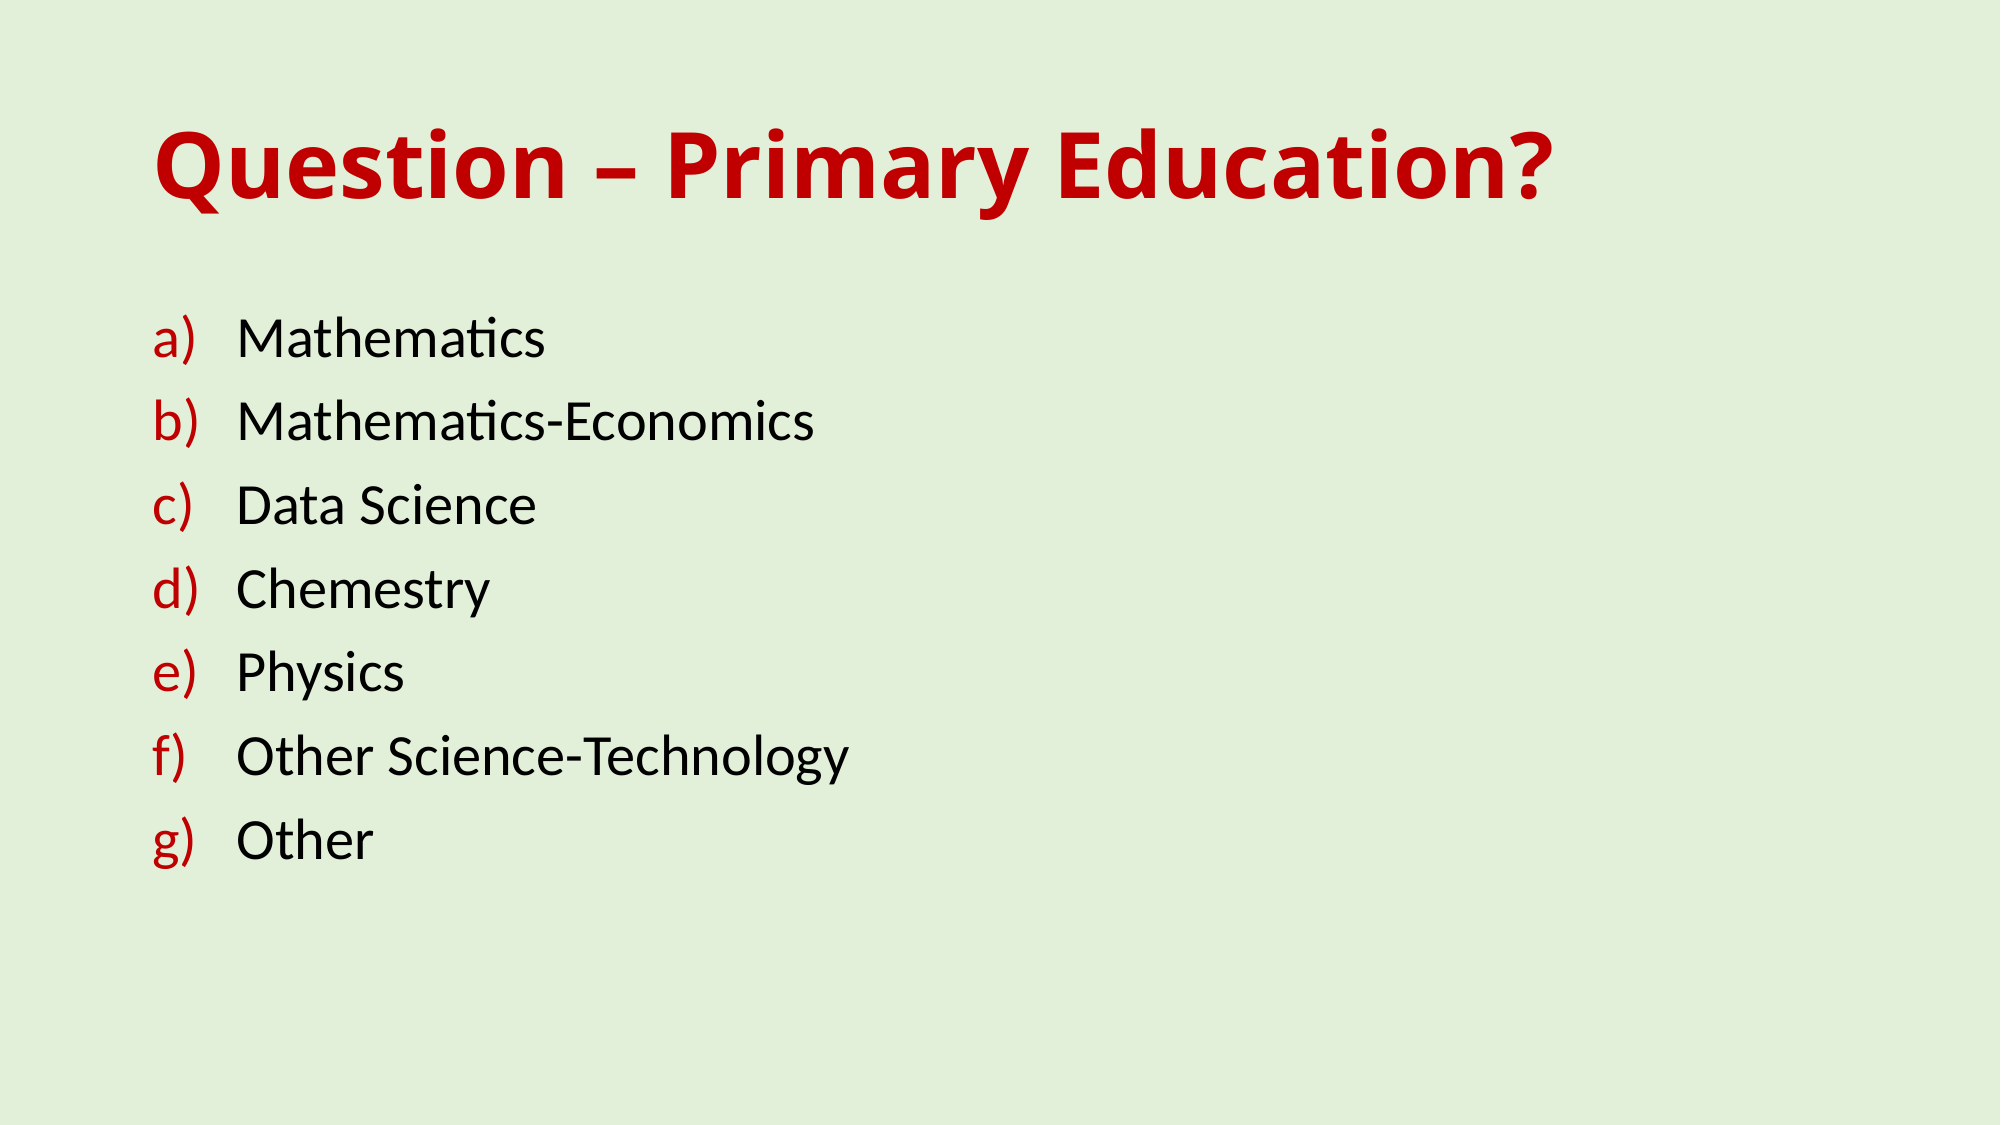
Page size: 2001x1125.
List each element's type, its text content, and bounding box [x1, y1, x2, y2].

list Mathematics Mathematics-Economics Data Science Chemestry Physics Other Science-Technology Other [137, 299, 1324, 1020]
title Question – Primary Education? [137, 59, 1863, 278]
